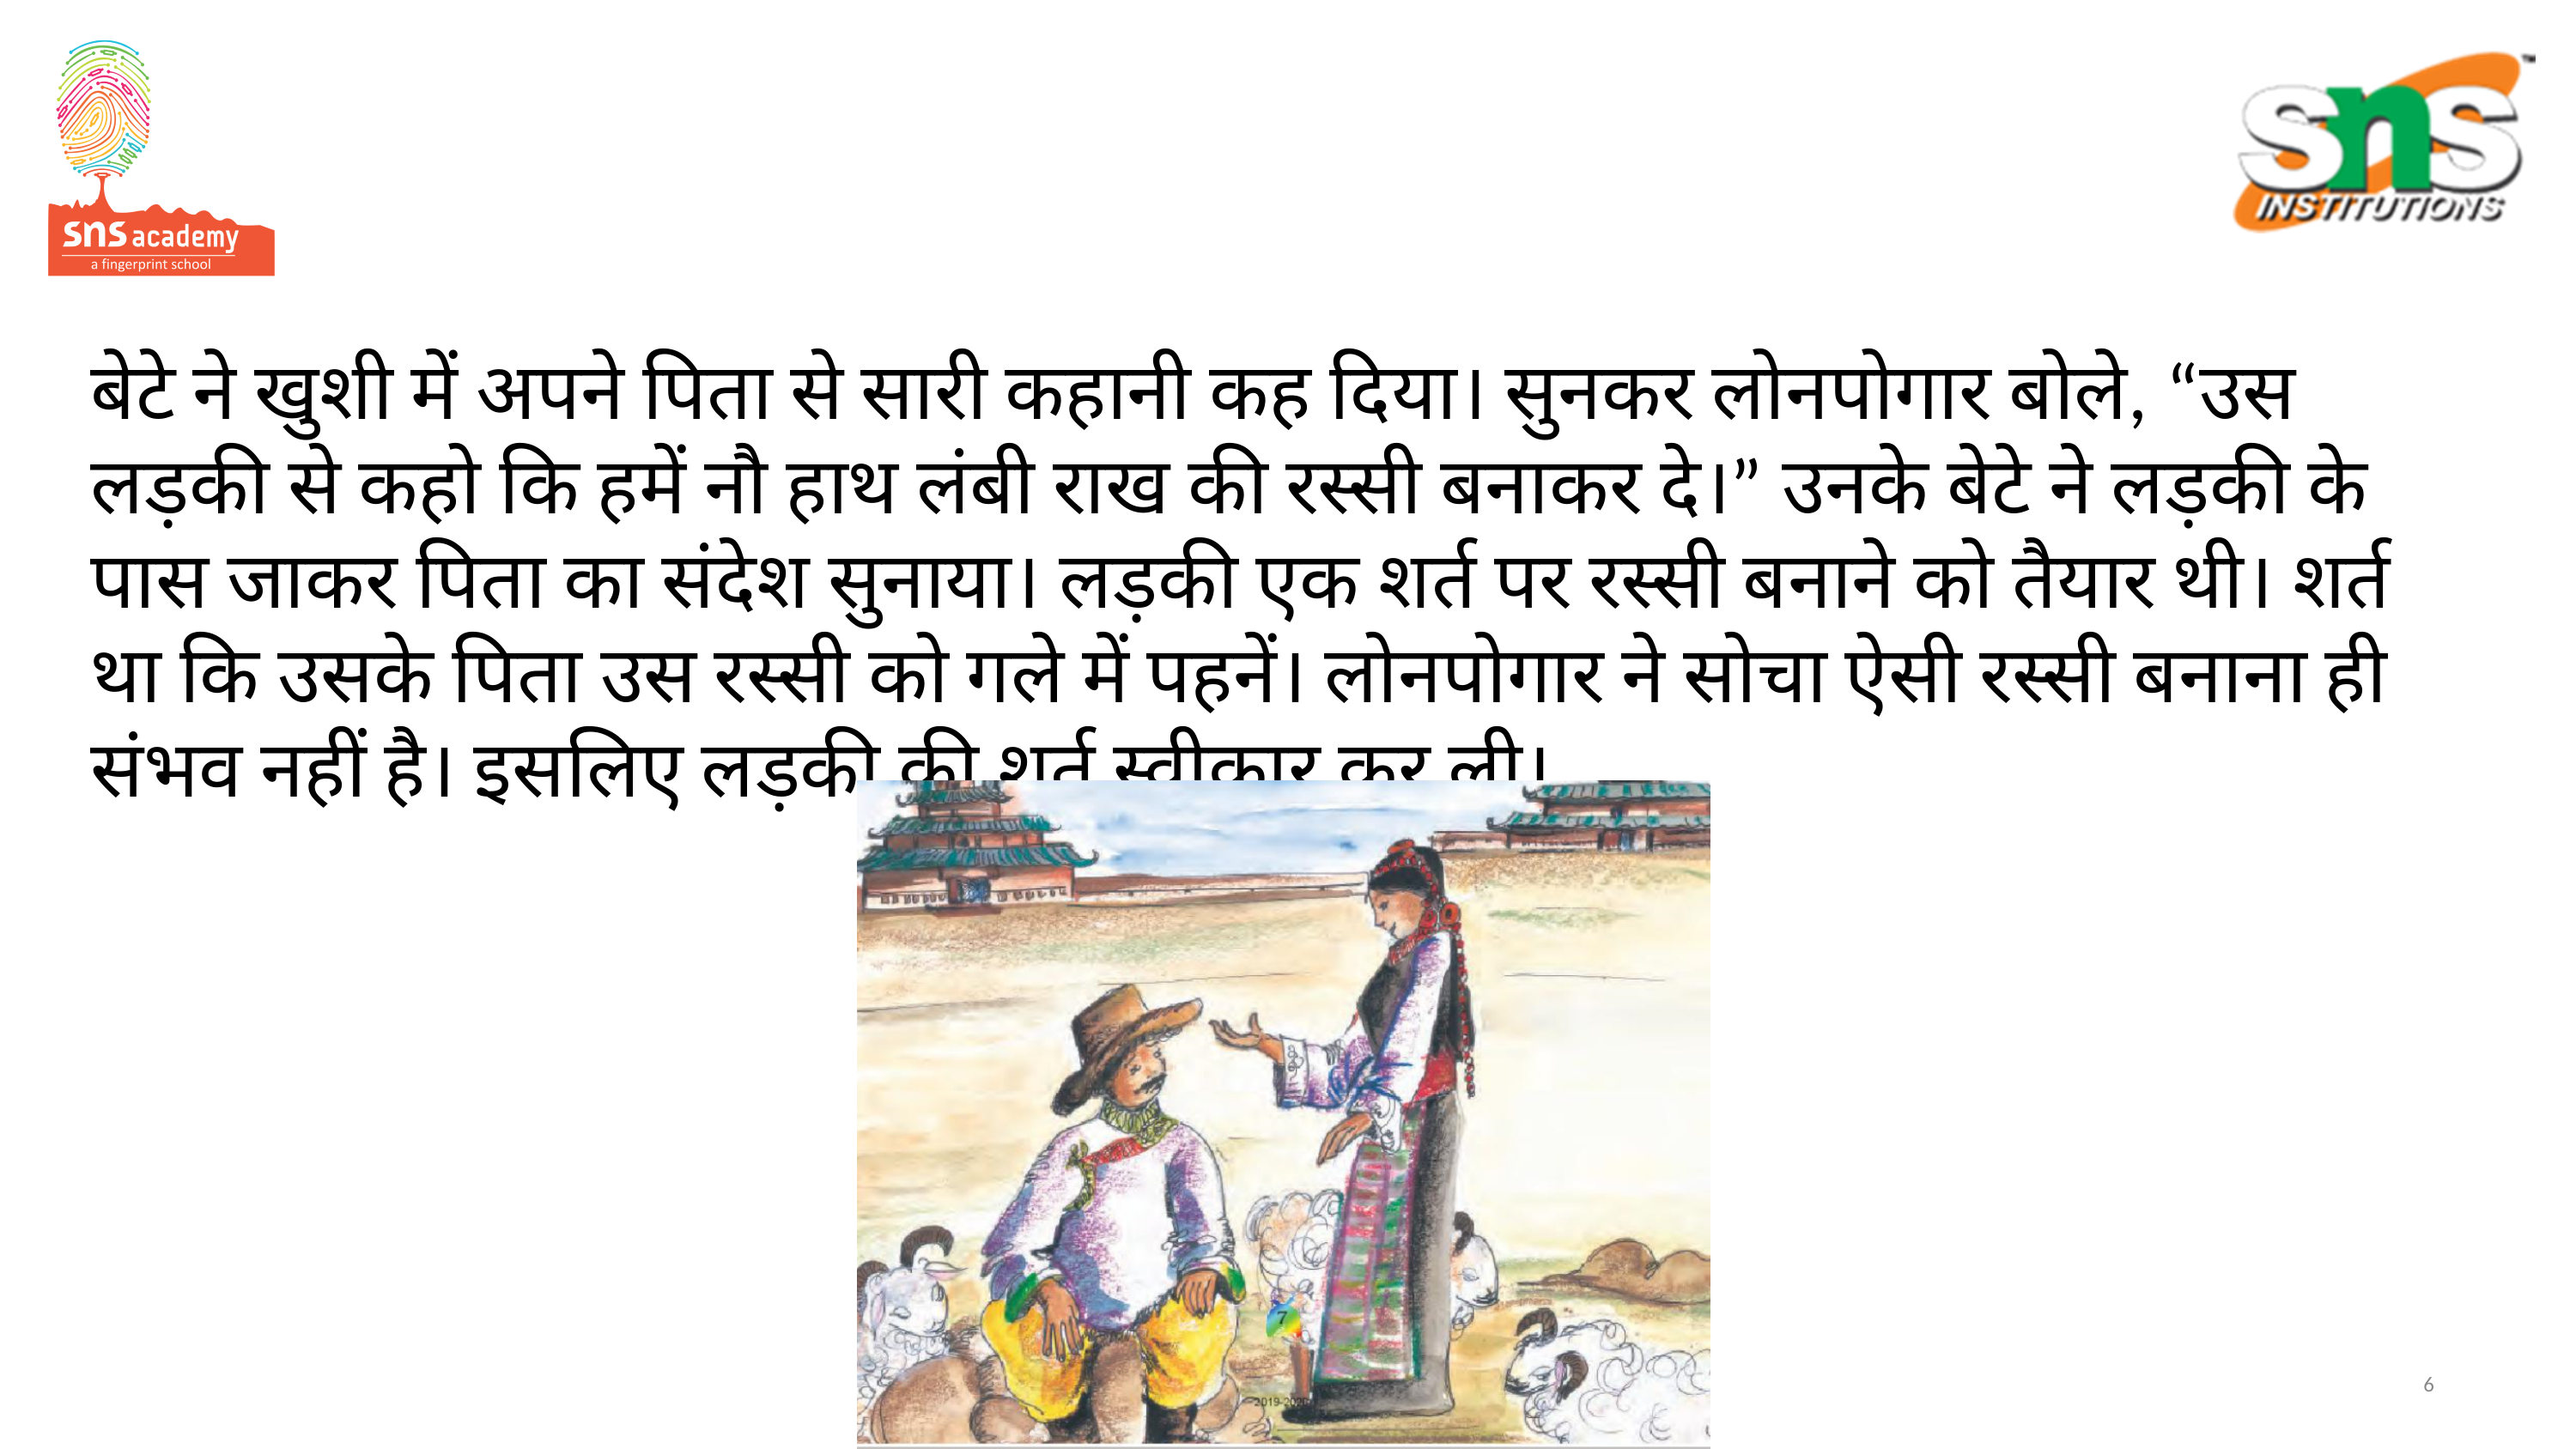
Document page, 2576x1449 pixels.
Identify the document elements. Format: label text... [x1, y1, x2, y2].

picture [2233, 50, 2536, 233]
picture [857, 779, 1710, 1449]
picture [38, 33, 280, 285]
slide_number 6 [2146, 1357, 2447, 1410]
title बेटे ने खुशी में अपने पिता से सारी कहानी कह दिया। सुनकर लोनपोगार बोले, “उस लड़की से कहो कि हमें नौ हाथ लंबी राख की रस्सी बनाकर दे।” उनके बेटे ने लड़की के पास जाकर पिता का संदेश सुनाया। लड़की एक शर्त पर रस्सी बनाने को तैयार थी। शर्त था कि उसके पिता उस रस्सी को गले में पहनें। लोनपोगार ने सोचा ऐसी रस्सी बनाना ही संभव नहीं है। इसलिए लड़की की शर्त स्वीकार कर ली। [77, 284, 2425, 1247]
